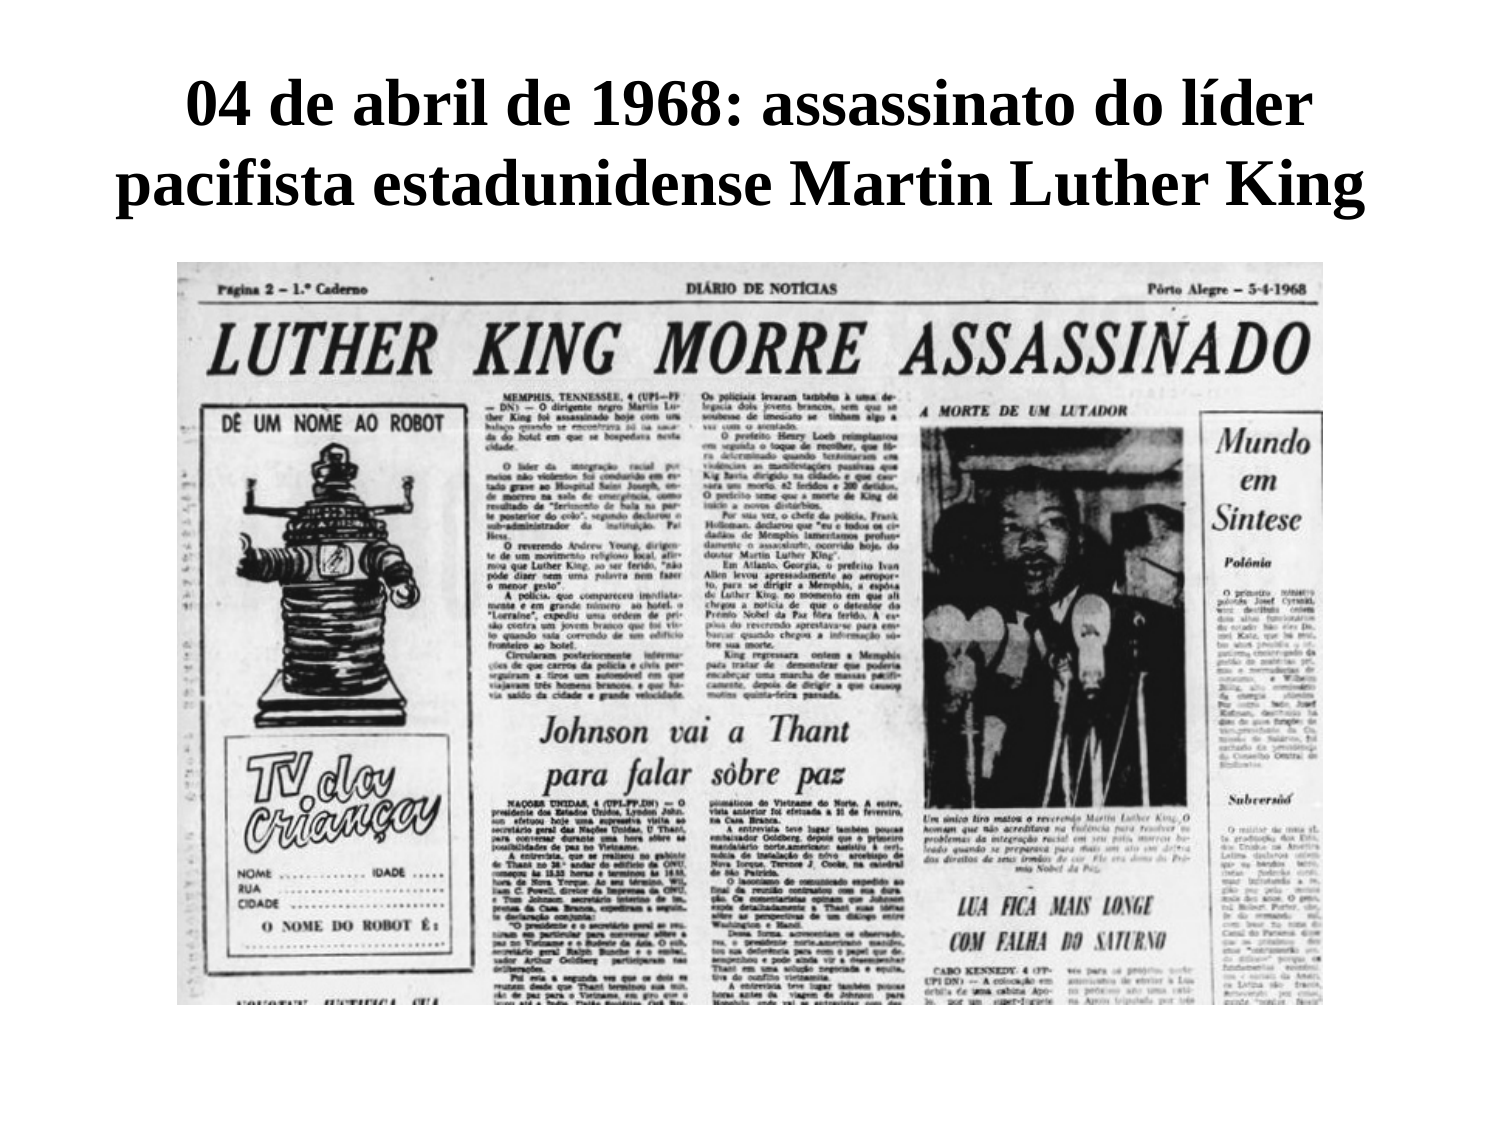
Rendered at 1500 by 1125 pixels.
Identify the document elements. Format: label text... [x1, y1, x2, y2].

title 04 de abril de 1968: assassinato do líder pacifista estadunidense Martin Luther King [75, 45, 1425, 233]
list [177, 262, 1323, 1006]
